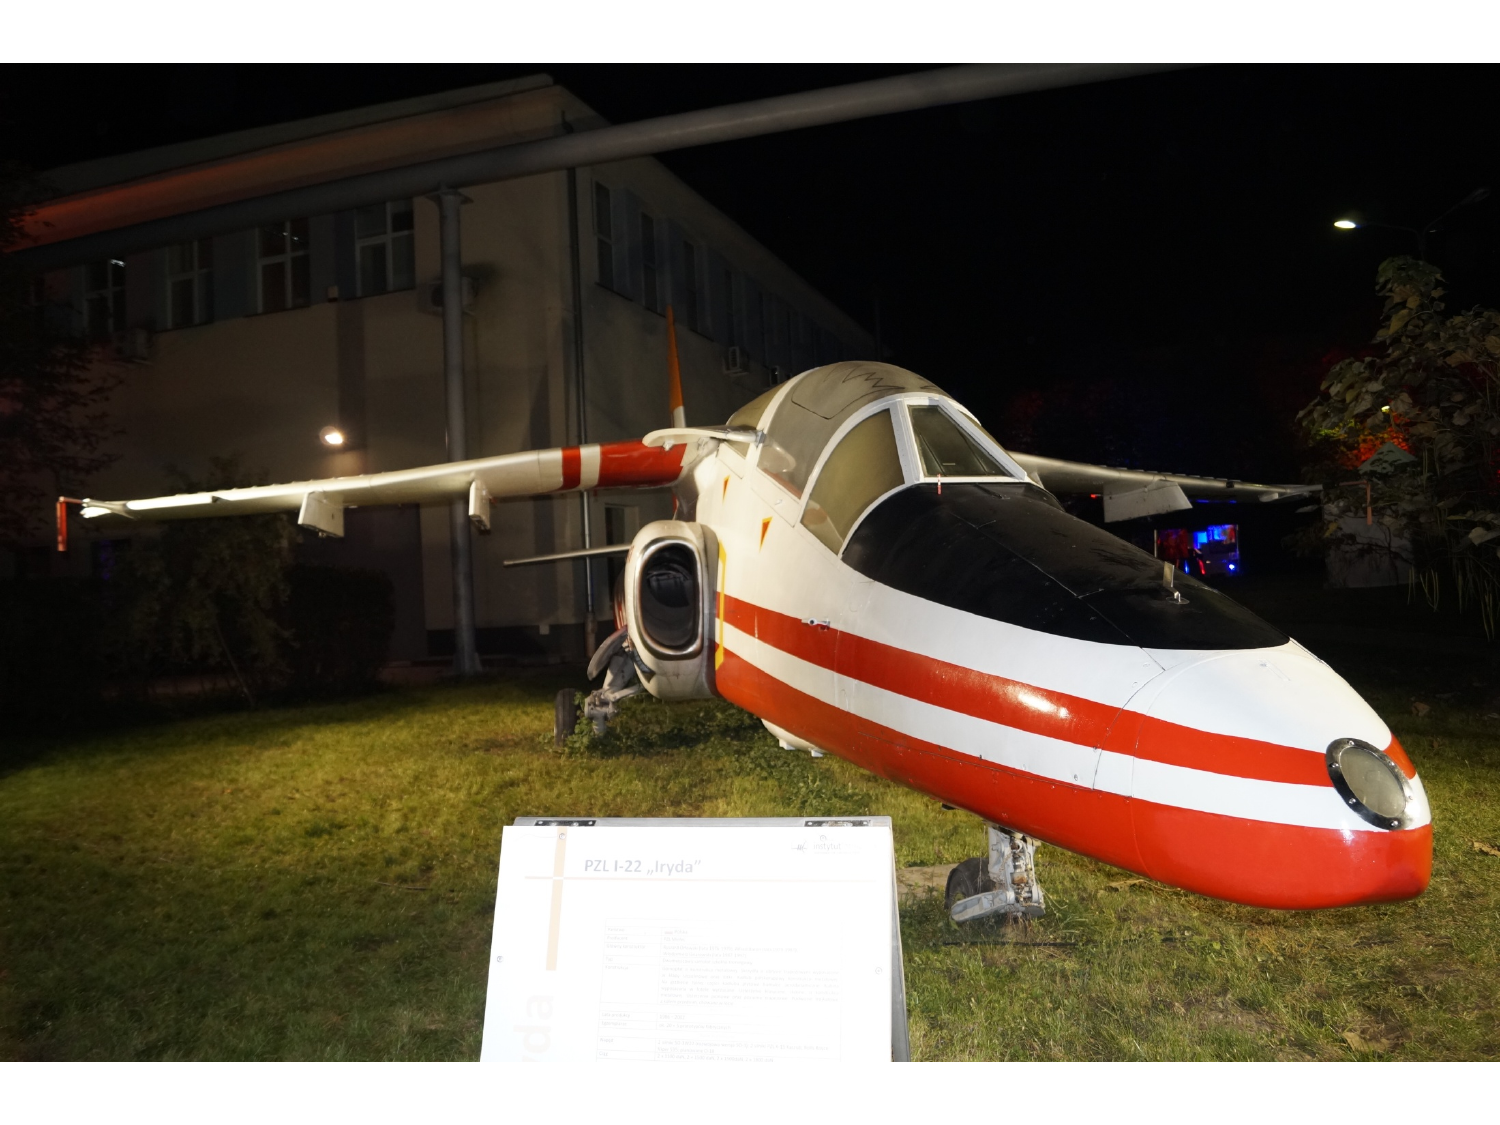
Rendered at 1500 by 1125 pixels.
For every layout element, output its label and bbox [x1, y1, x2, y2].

picture [0, 63, 1500, 1062]
